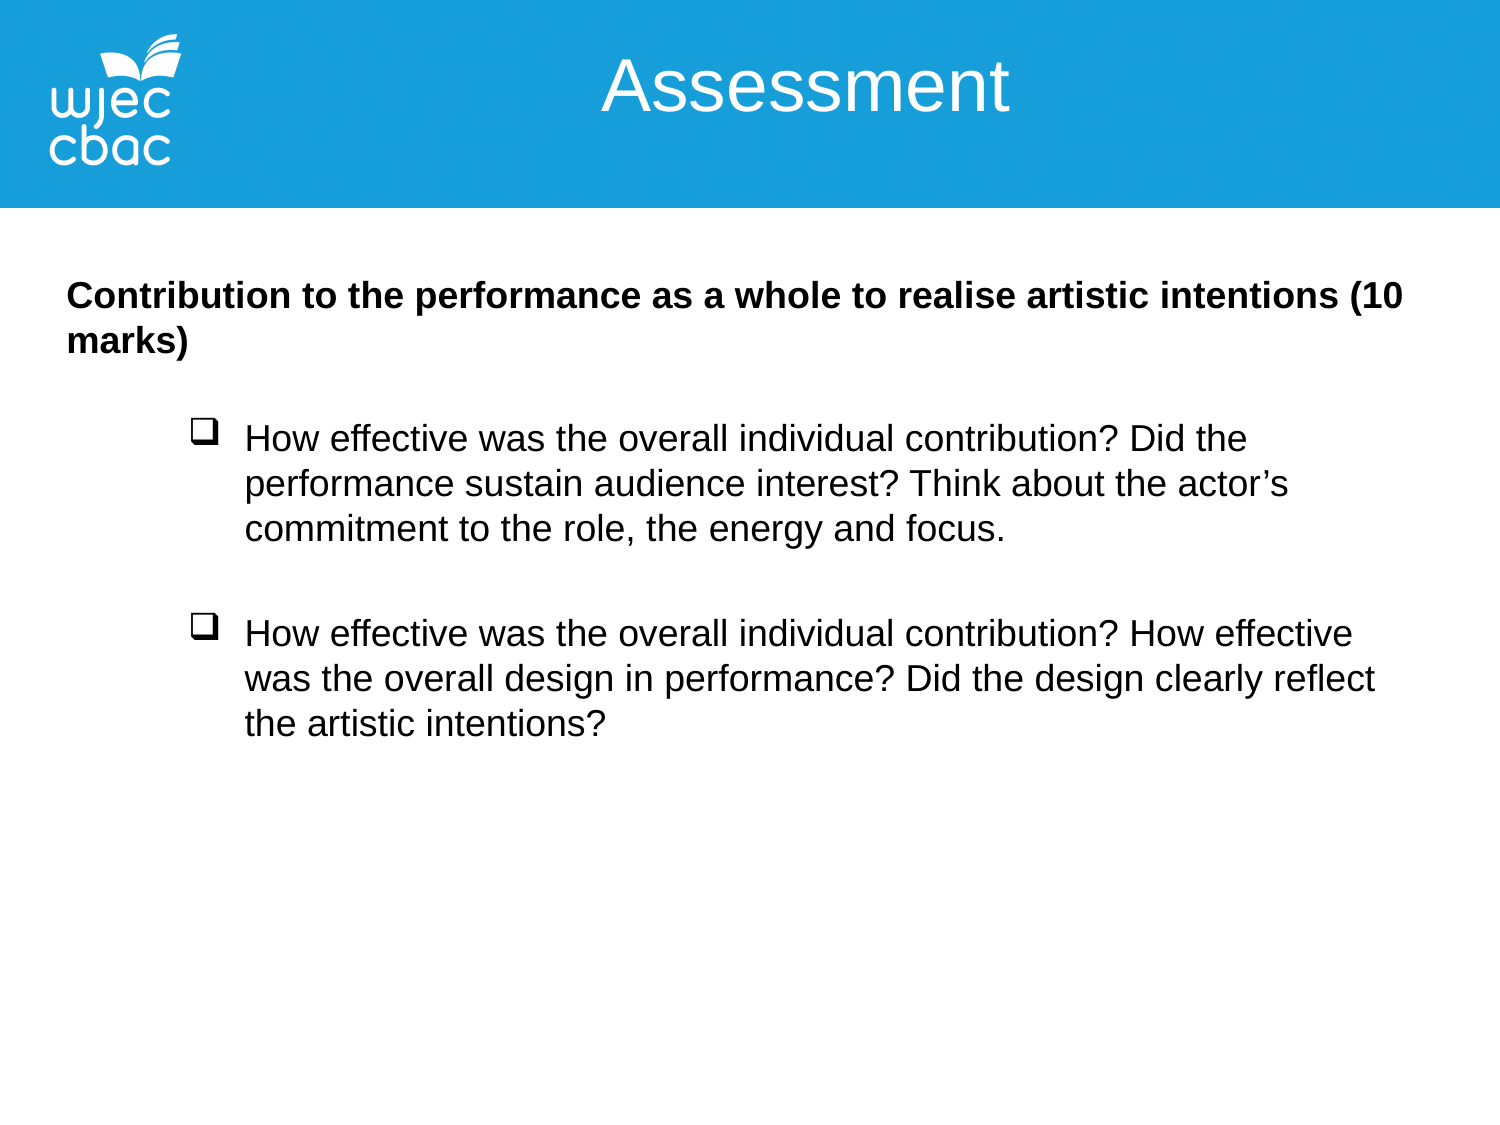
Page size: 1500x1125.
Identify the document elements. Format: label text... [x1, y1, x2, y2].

list Contribution to the performance as a whole to realise artistic intentions (10 marks) How effective was the overall individual contribution? Did the performance sustain audience interest? Think about the actor’s commitment to the role, the energy and focus. How effective was the overall individual contribution? How effective was the overall design in performance? Did the design clearly reflect the artistic intentions? [51, 263, 1442, 1125]
picture [0, 0, 1500, 208]
text_box Assessment [288, 28, 1344, 134]
